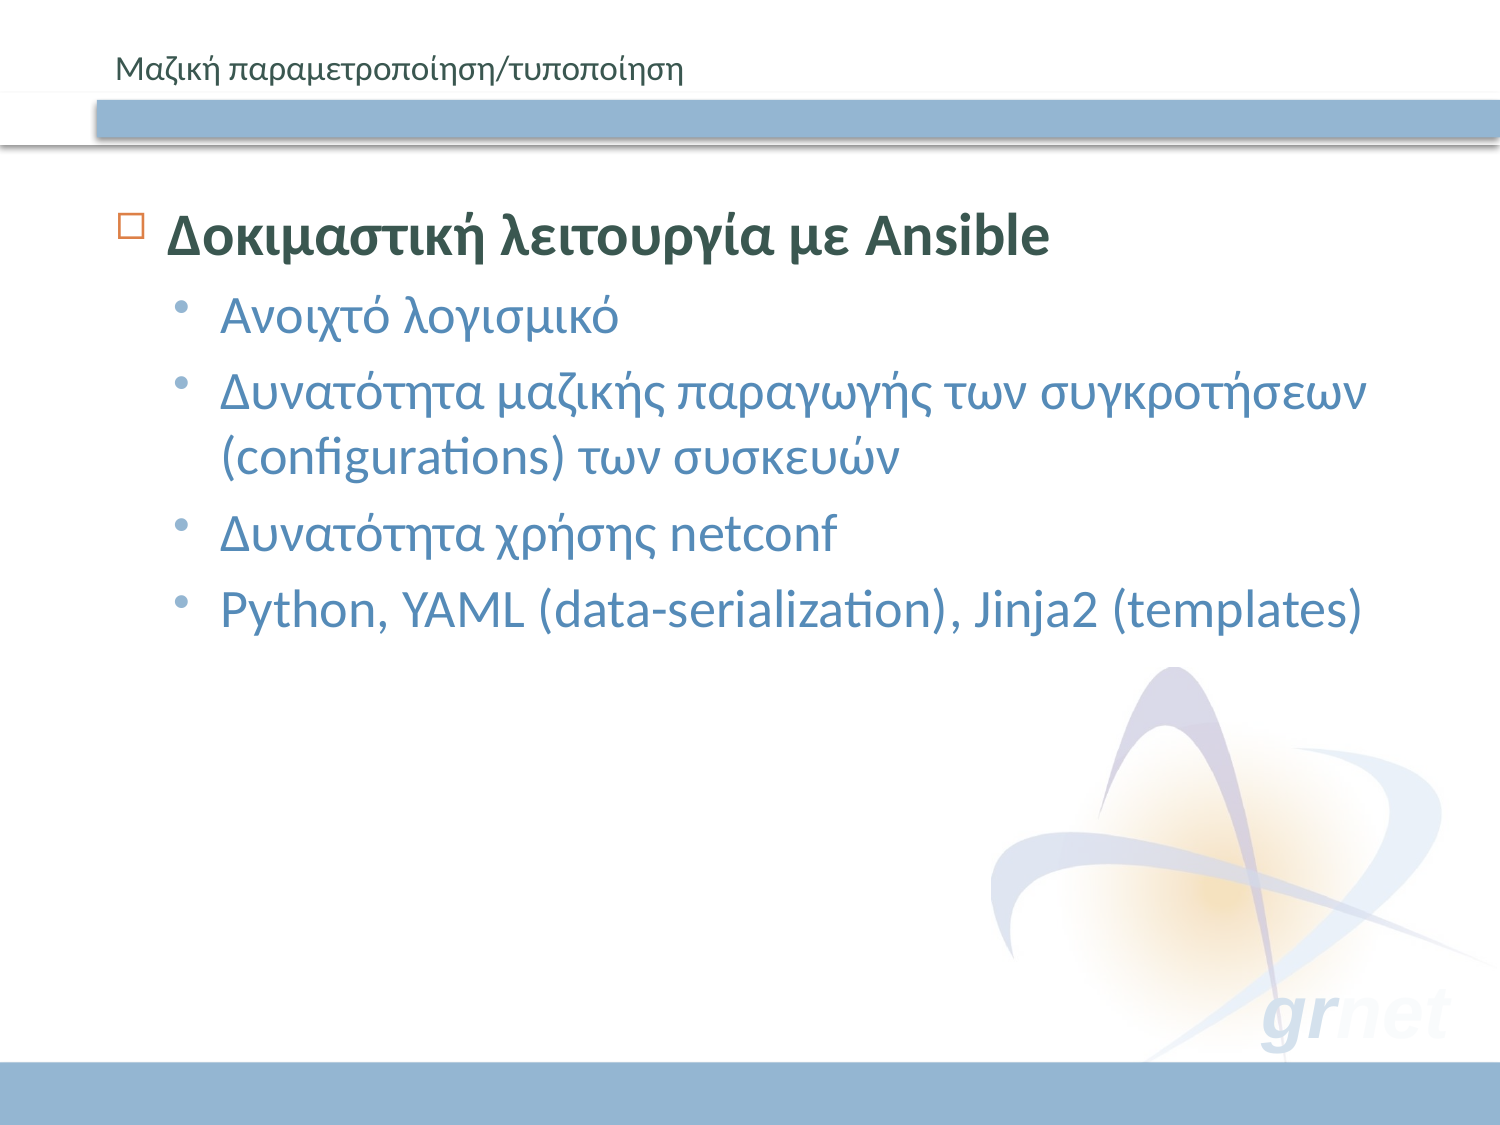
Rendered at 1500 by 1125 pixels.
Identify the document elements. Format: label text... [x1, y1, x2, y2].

text_box [0, 0, 1500, 250]
list Δοκιμαστική λειτουργία με Ansible Ανοιχτό λογισμικό Δυνατότητα μαζικής παραγωγής των συγκροτήσεων (configurations) των συσκευών Δυνατότητα χρήσης netconf Python, YAML (data-serialization), Jinja2 (templates) [100, 187, 1438, 1013]
title Μαζική παραμετροποίηση/τυποποίηση [99, 37, 1438, 138]
